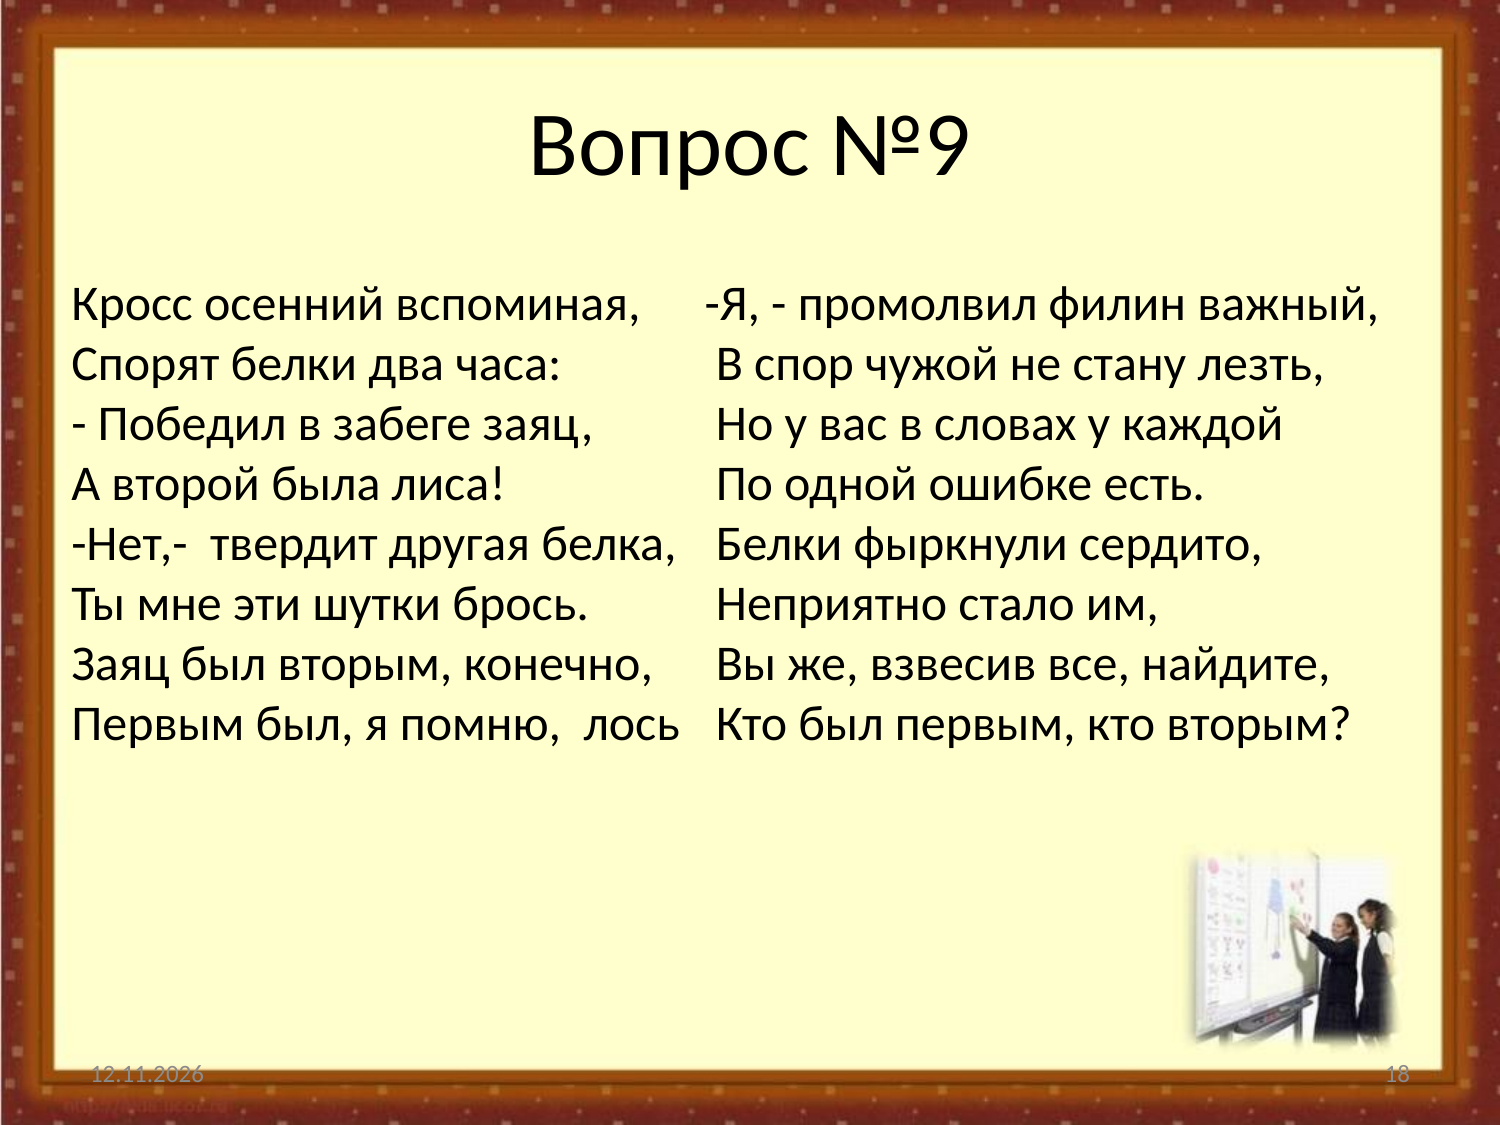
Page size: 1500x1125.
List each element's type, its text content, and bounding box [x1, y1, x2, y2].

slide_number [75, 1042, 425, 1103]
slide_number 18 [1074, 1042, 1425, 1103]
title Вопрос №9 [74, 44, 1426, 233]
list -Я, - промолвил филин важный, В спор чужой не стану лезть, Но у вас в словах у каждой По одной ошибке есть. Белки фыркнули сердито, Неприятно стало им, Вы же, взвесив все, найдите, Кто был первым, кто вторым? [644, 262, 1448, 1006]
list Кросс осенний вспоминая, Спорят белки два часа: - Победил в забеге заяц, А второй была лиса! -Нет,- твердит другая белка, Ты мне эти шутки брось. Заяц был вторым, конечно, Первым был, я помню, лось [0, 262, 644, 1006]
picture [0, 0, 1500, 1125]
